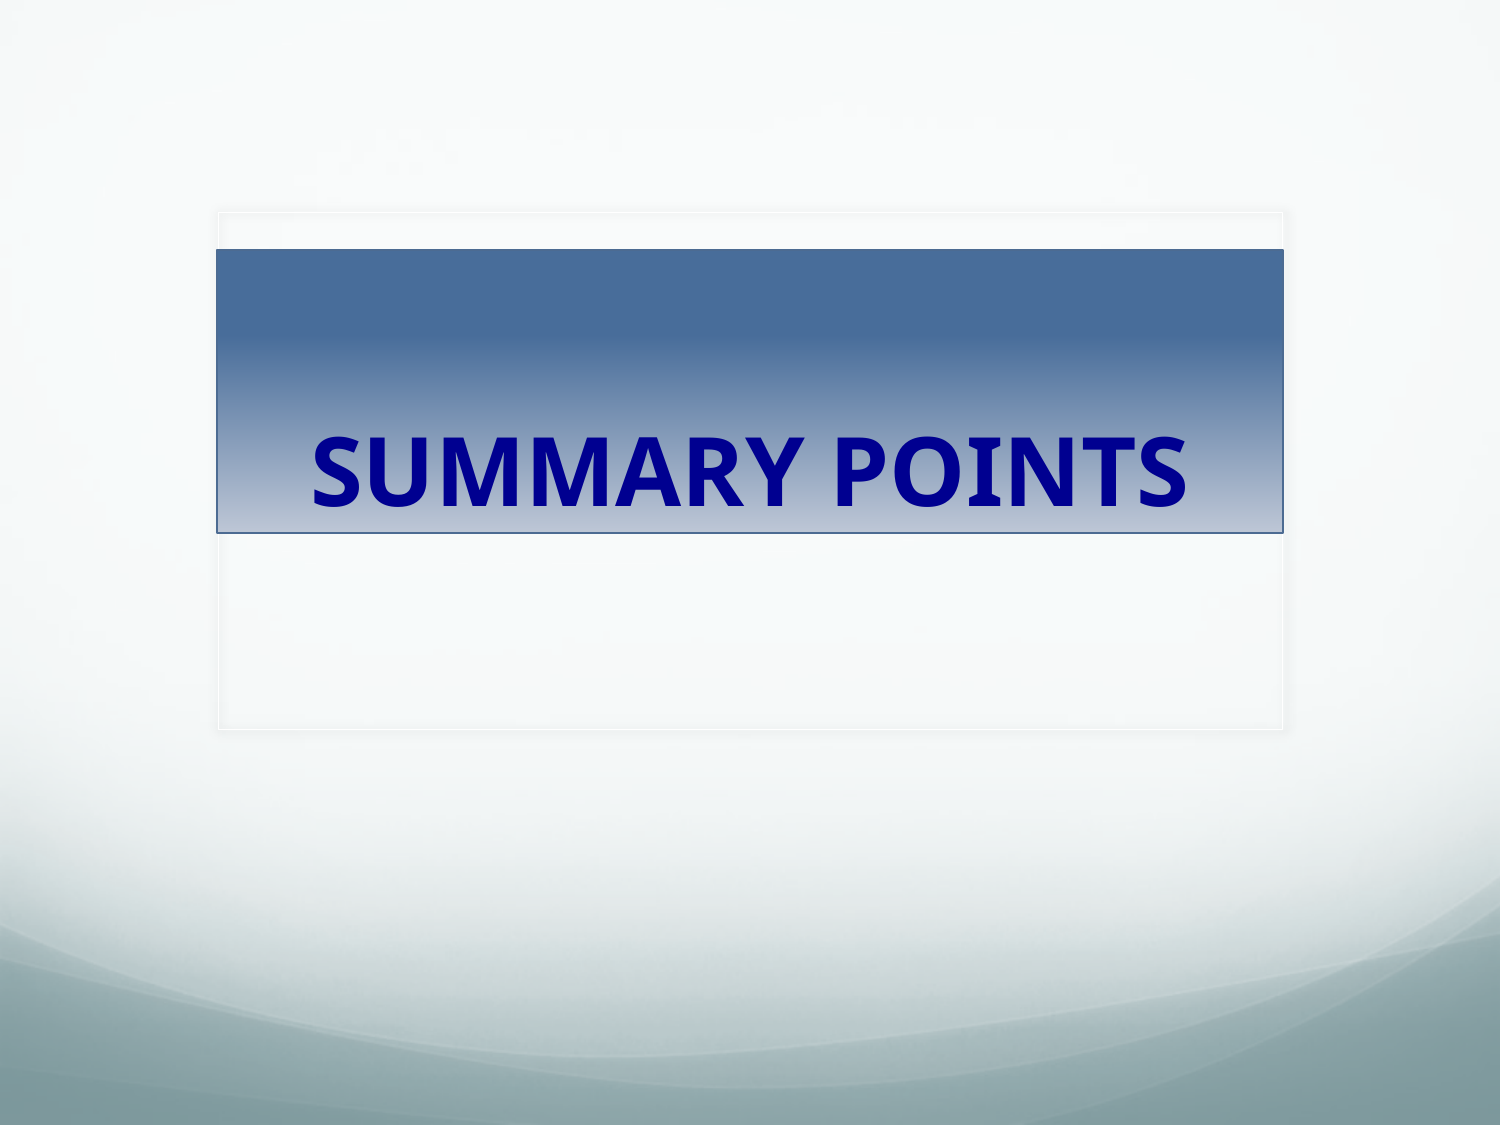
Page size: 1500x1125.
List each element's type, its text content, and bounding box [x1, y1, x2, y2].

title SUMMARY POINTS [216, 249, 1284, 534]
